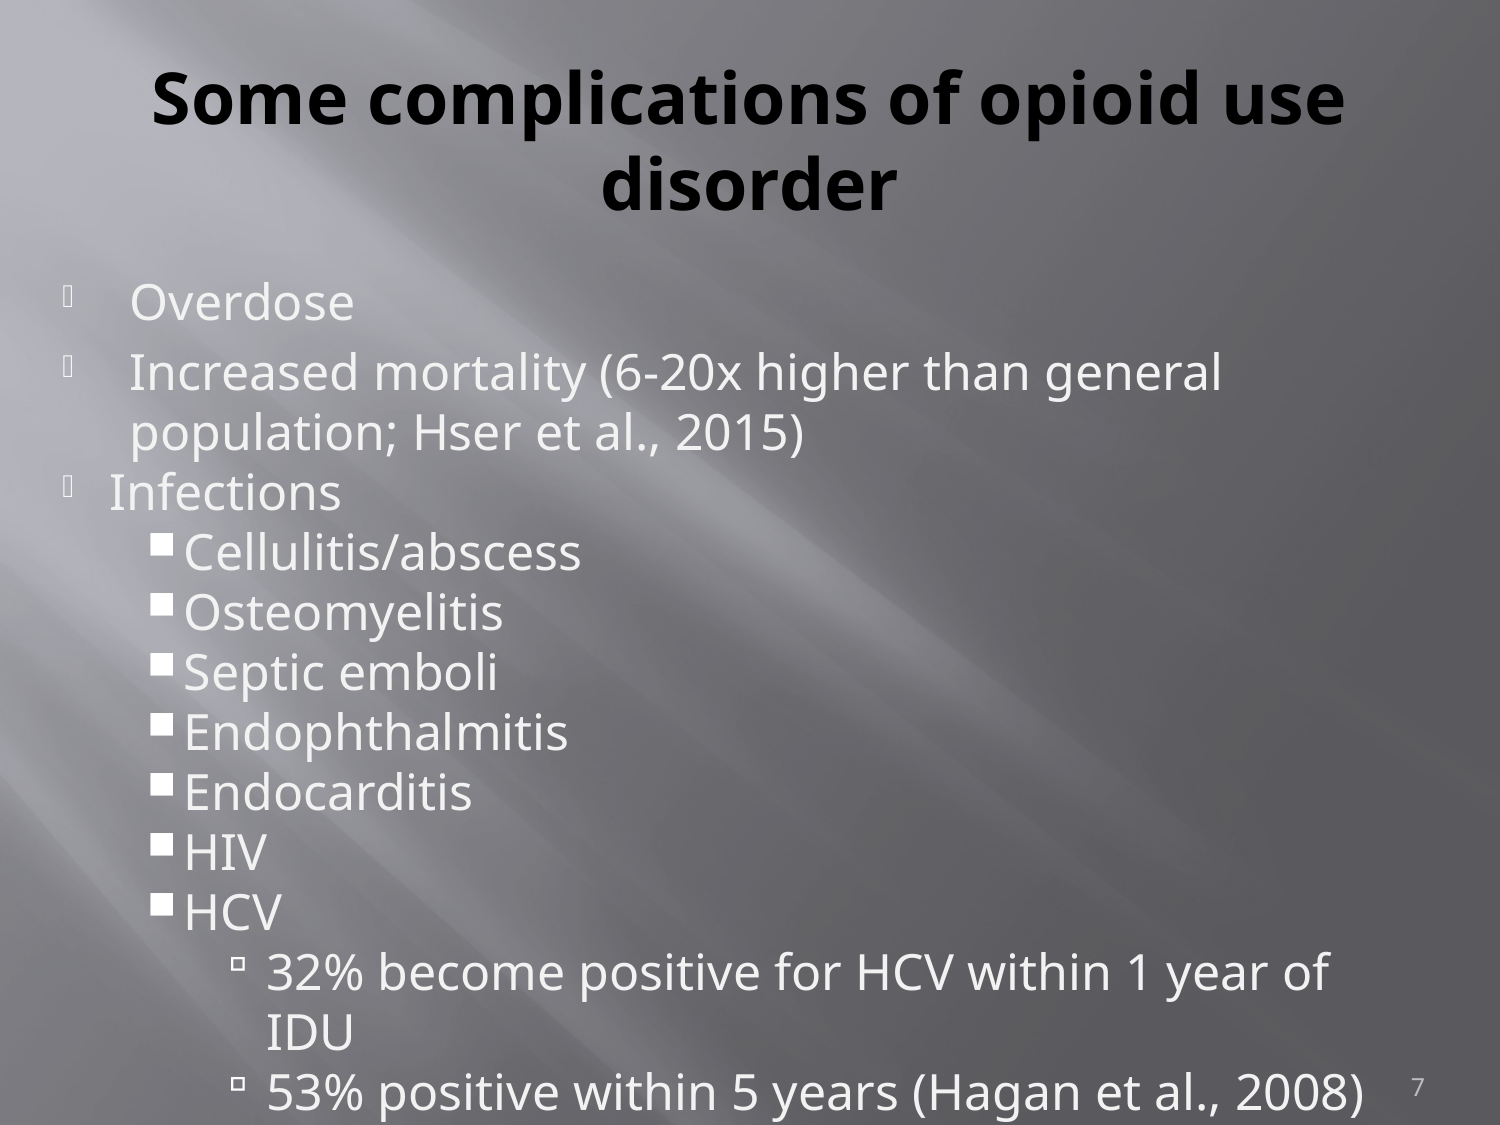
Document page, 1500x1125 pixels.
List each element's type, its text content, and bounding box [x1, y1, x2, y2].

list Overdose Increased mortality (6-20x higher than general population; Hser et al., 2015) Infections Cellulitis/abscess Osteomyelitis Septic emboli Endophthalmitis Endocarditis HIV HCV 32% become positive for HCV within 1 year of IDU 53% positive within 5 years (Hagan et al., 2008) [24, 262, 1438, 1063]
slide_number 7 [1299, 1052, 1425, 1113]
title Some complications of opioid use disorder [75, 45, 1425, 233]
